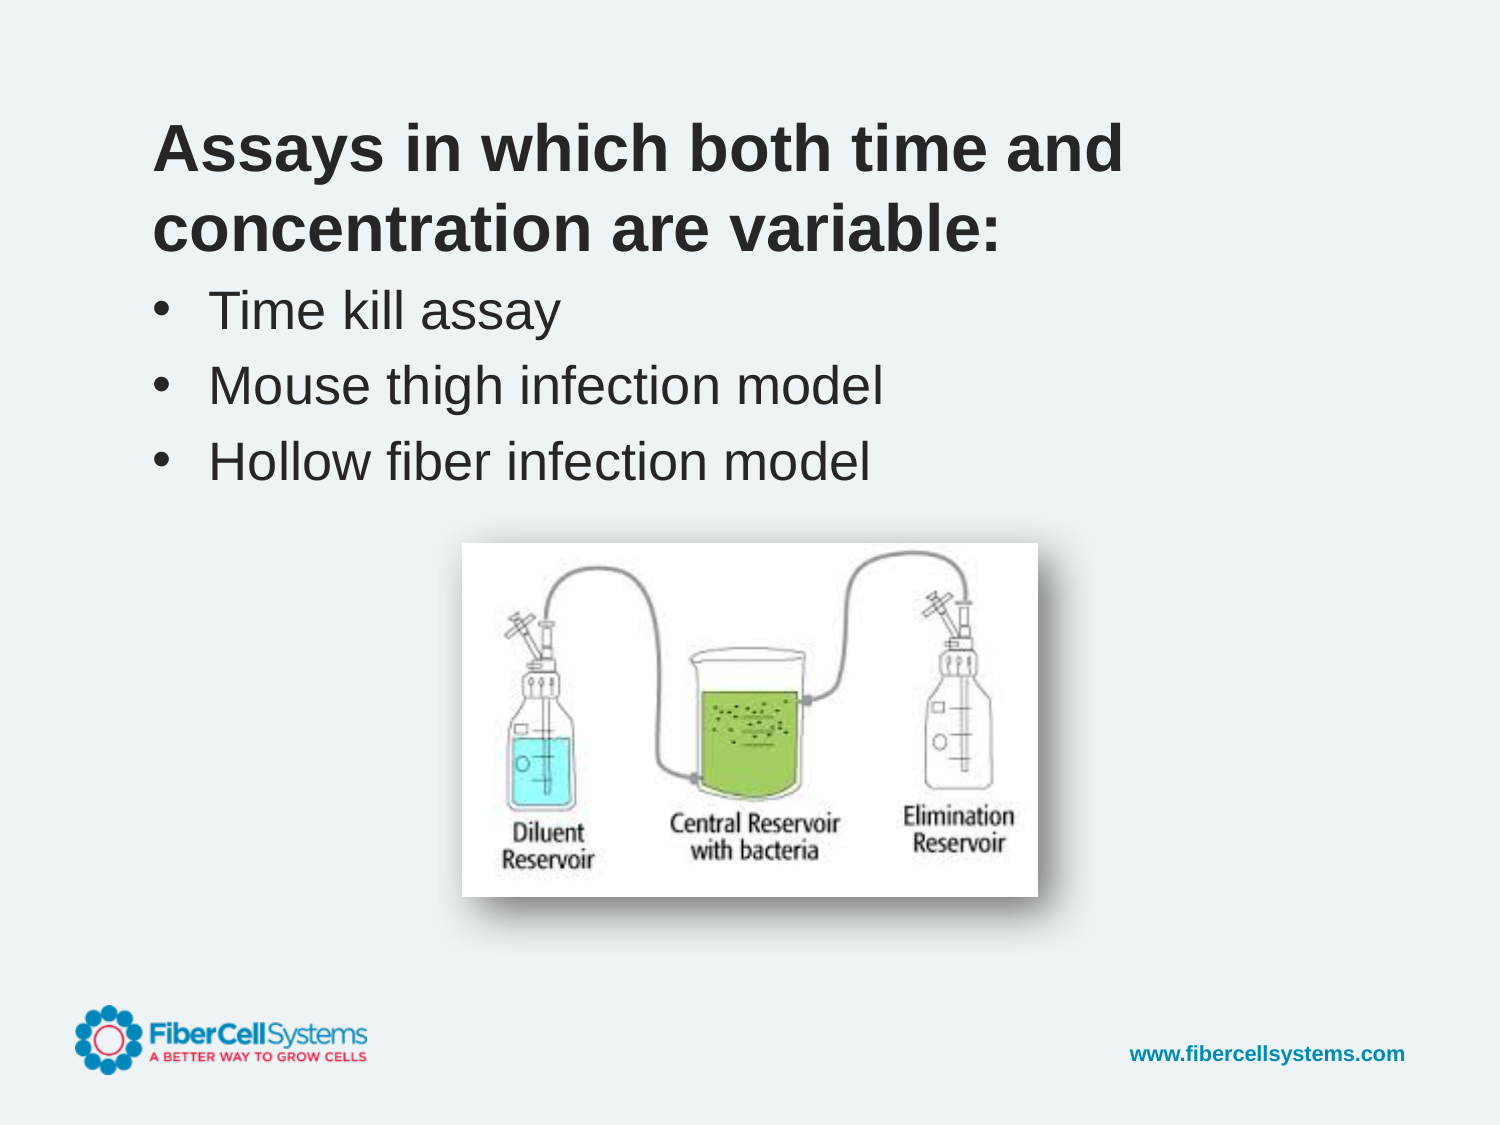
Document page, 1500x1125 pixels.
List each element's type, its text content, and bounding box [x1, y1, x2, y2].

picture [462, 542, 1038, 898]
picture [75, 1051, 105, 1075]
list Assays in which both time and concentration are variable: Time kill assay Mouse thigh infection model Hollow fiber infection model [137, 96, 1275, 588]
picture [75, 1005, 106, 1045]
picture [86, 1018, 132, 1062]
picture [111, 1005, 367, 1075]
